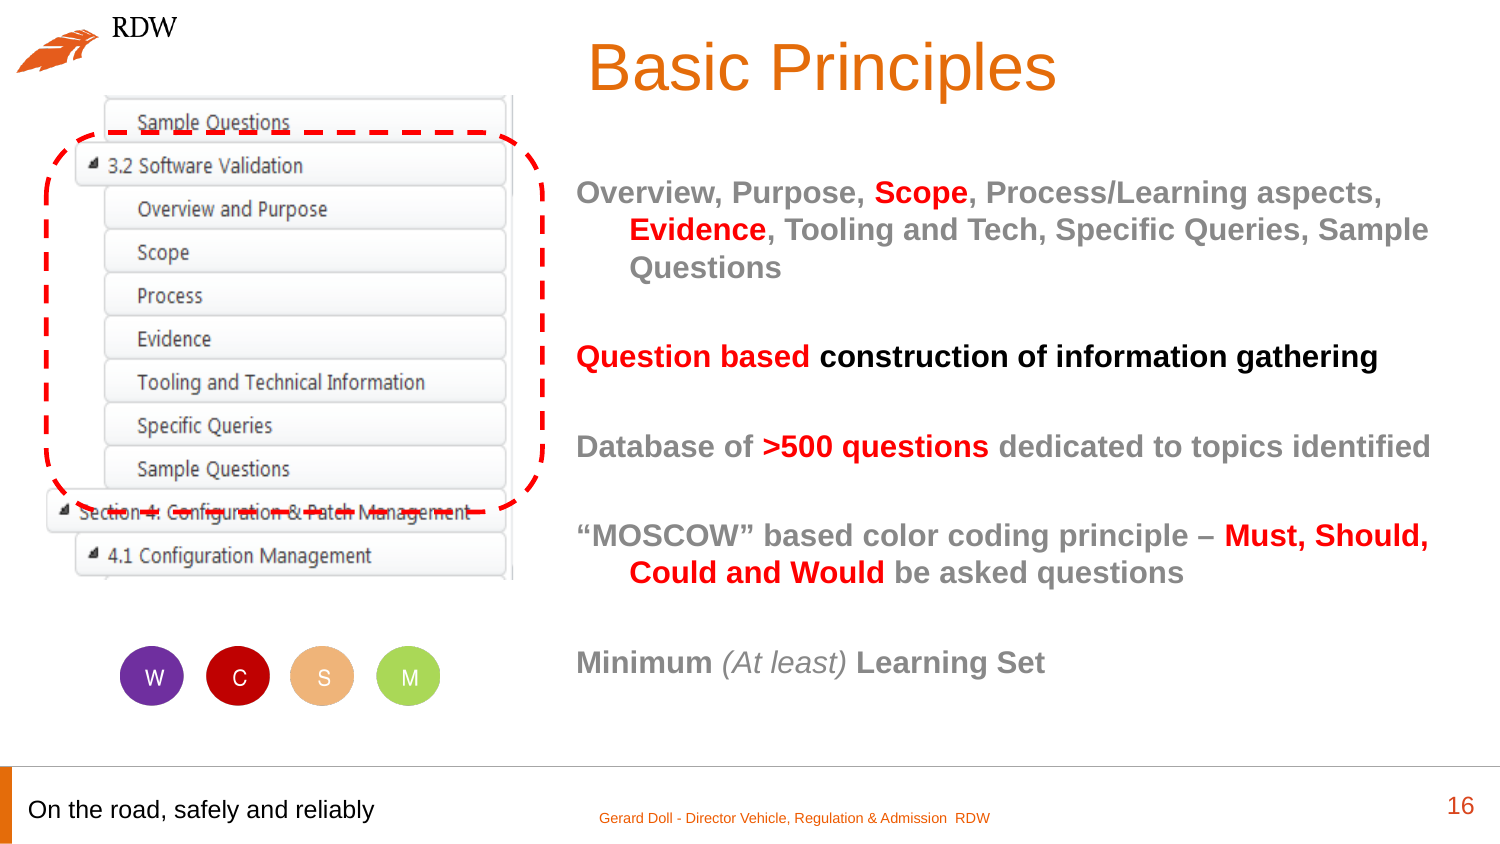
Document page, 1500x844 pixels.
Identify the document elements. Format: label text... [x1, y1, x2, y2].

title Basic Principles [572, 7, 1429, 126]
text_box Gerard Doll - Director Vehicle, Regulation & Admission RDW [582, 808, 1007, 827]
picture [119, 645, 440, 706]
slide_number 16 [1436, 782, 1483, 827]
picture [16, 17, 177, 73]
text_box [46, 95, 543, 580]
text_box On the road, safely and reliably [20, 785, 383, 831]
list Overview, Purpose, Scope, Process/Learning aspects, Evidence, Tooling and Tech, Specific Queries, Sample Questions Question based construction of information gathering Database of >500 questions dedicated to topics identified “MOSCOW” based color coding principle – Must, Should, Could and Would be asked questions Minimum (At least) Learning Set [560, 126, 1460, 696]
